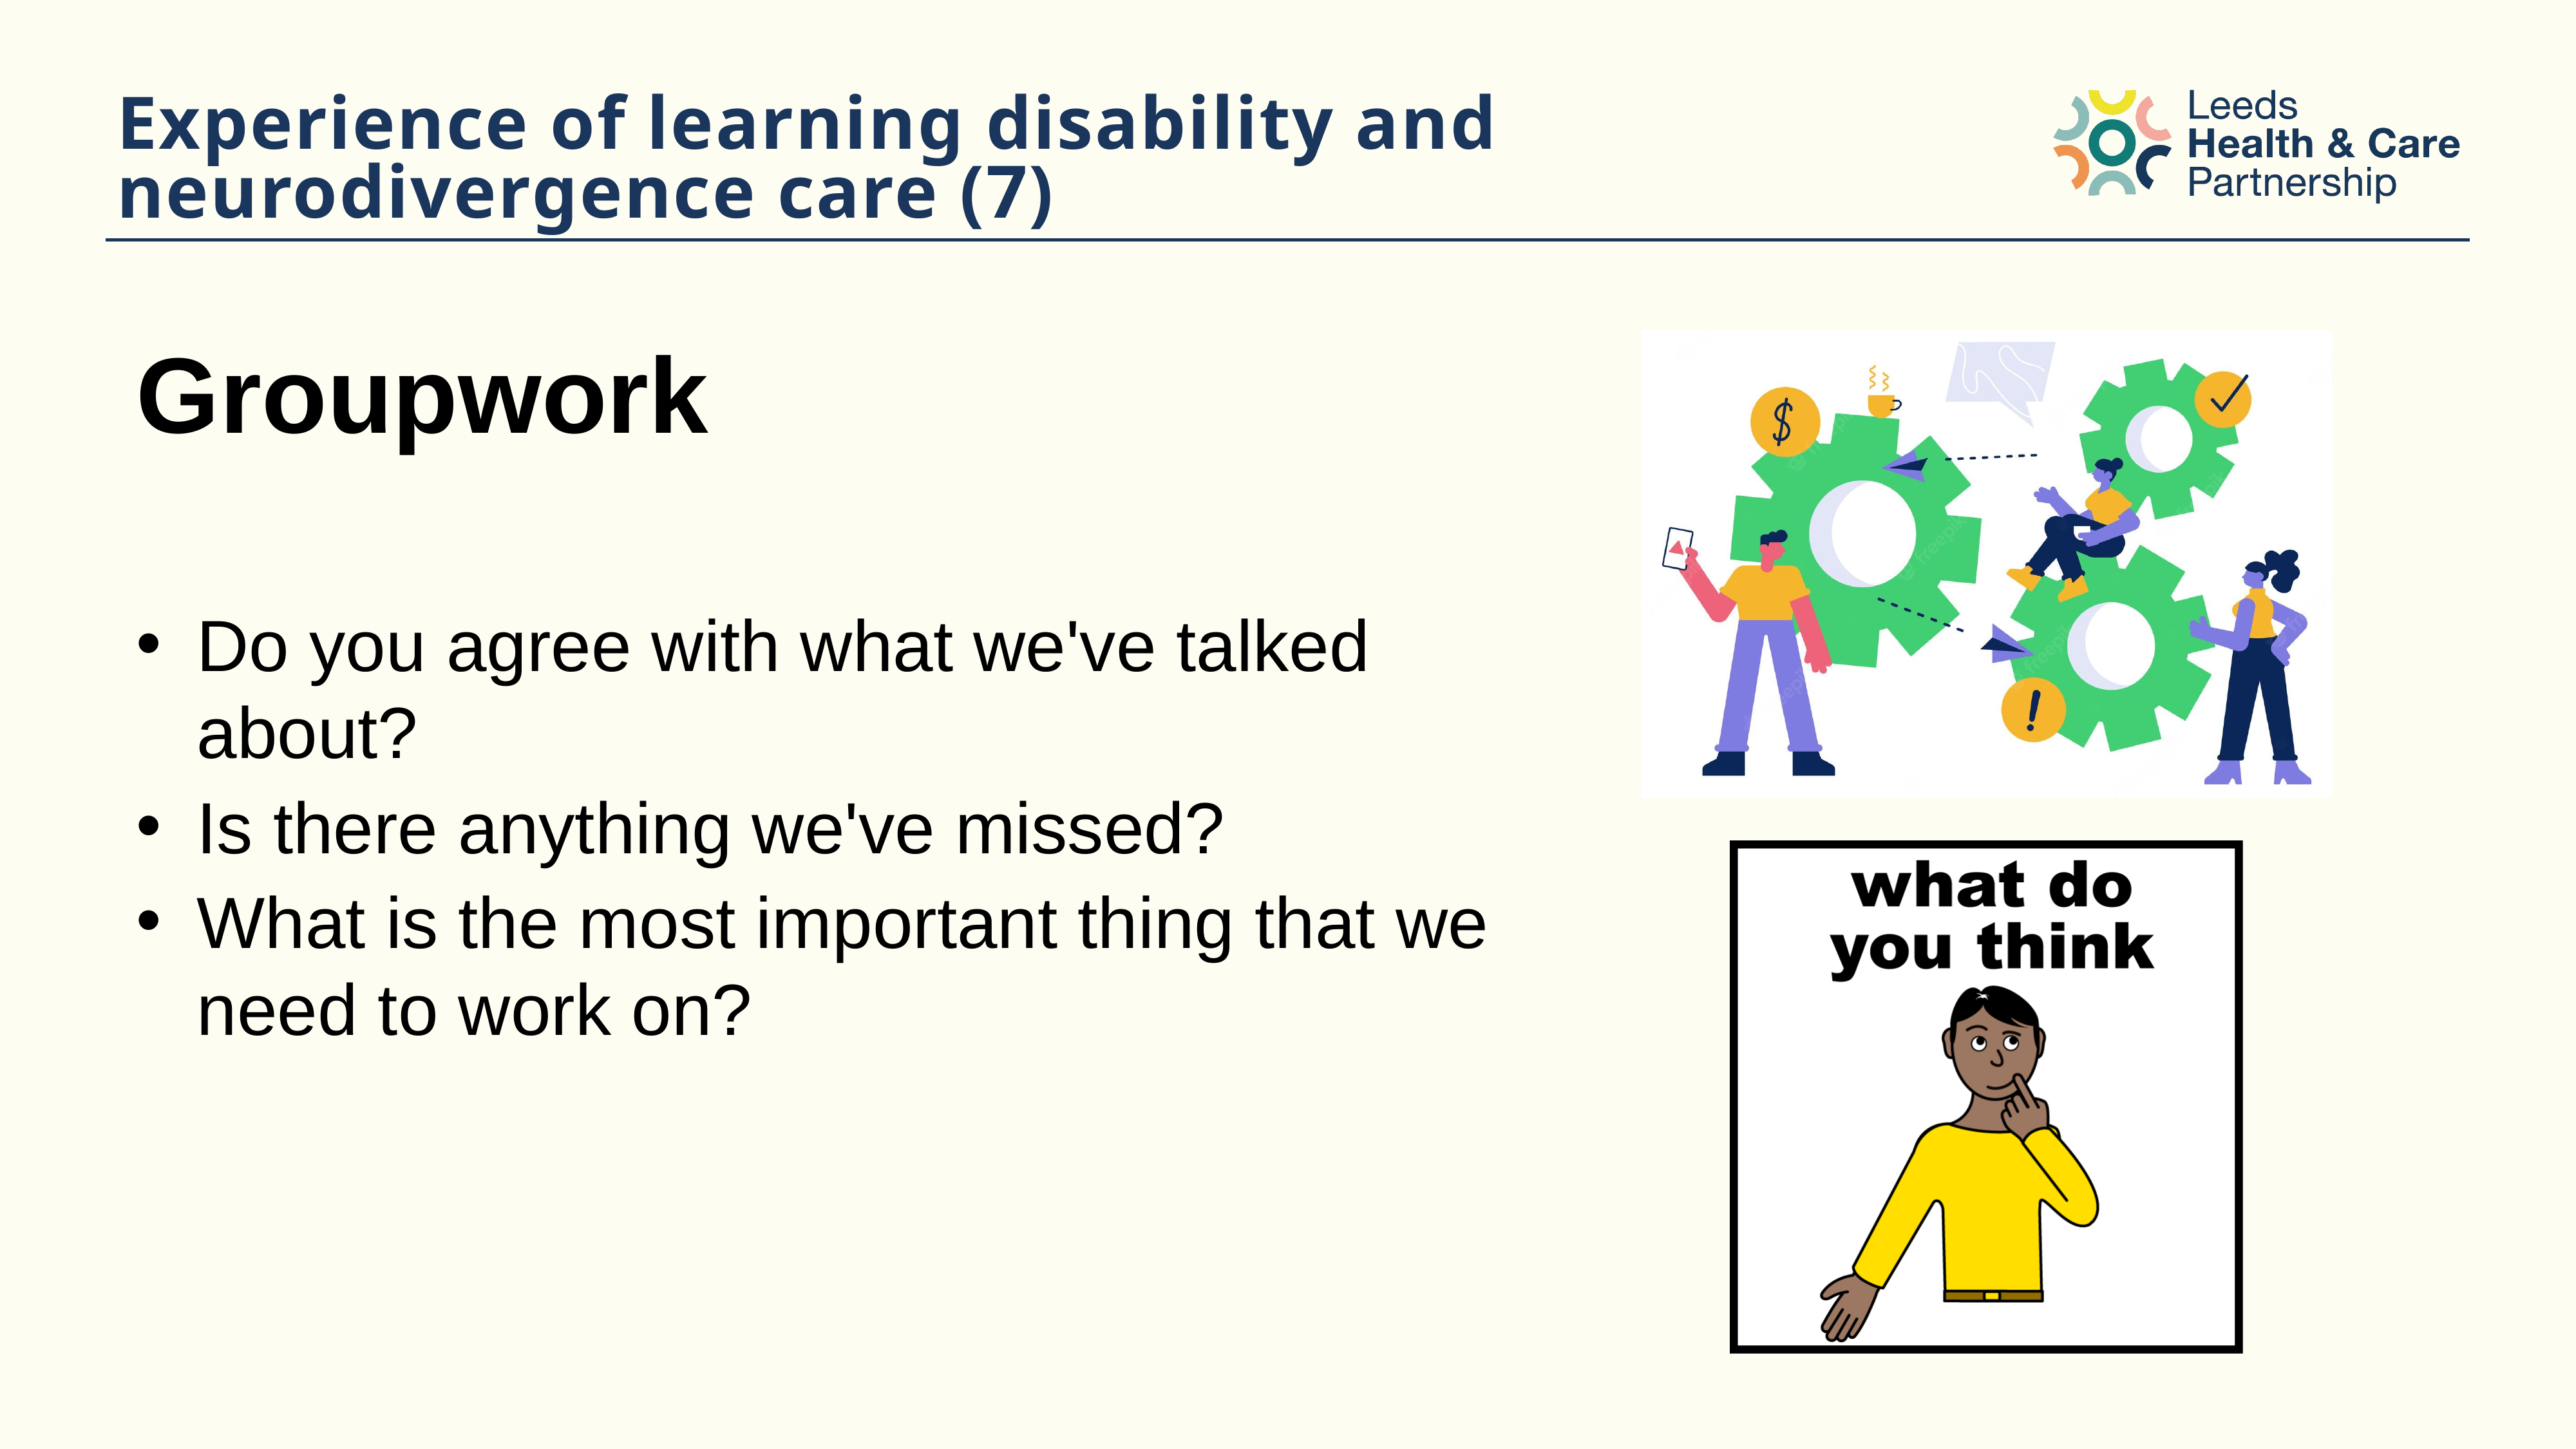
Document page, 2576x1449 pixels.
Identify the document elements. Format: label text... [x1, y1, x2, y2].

picture [1641, 330, 2333, 799]
text_box Groupwork Do you agree with what we've talked about? Is there anything we've missed? What is the most important thing that we need to work on? [127, 321, 1536, 1361]
title Experience of learning disability and neurodivergence care (7) [111, 87, 2031, 219]
picture [2030, 62, 2481, 226]
picture [1730, 840, 2243, 1354]
